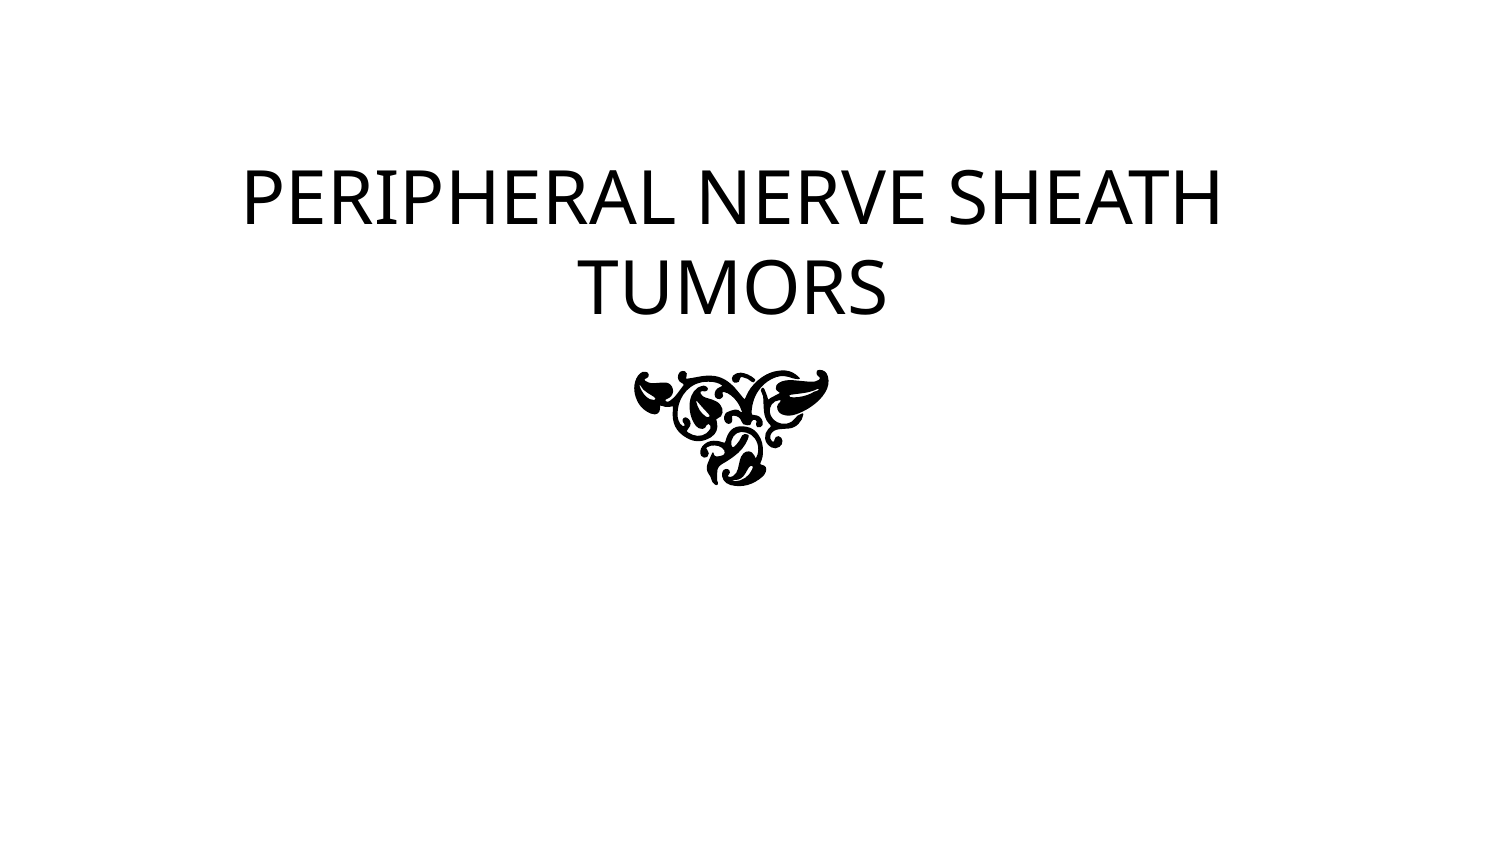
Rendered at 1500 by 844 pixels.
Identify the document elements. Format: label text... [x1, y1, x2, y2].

title PERIPHERAL NERVE SHEATH TUMORS [166, 34, 1301, 345]
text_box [632, 369, 830, 489]
